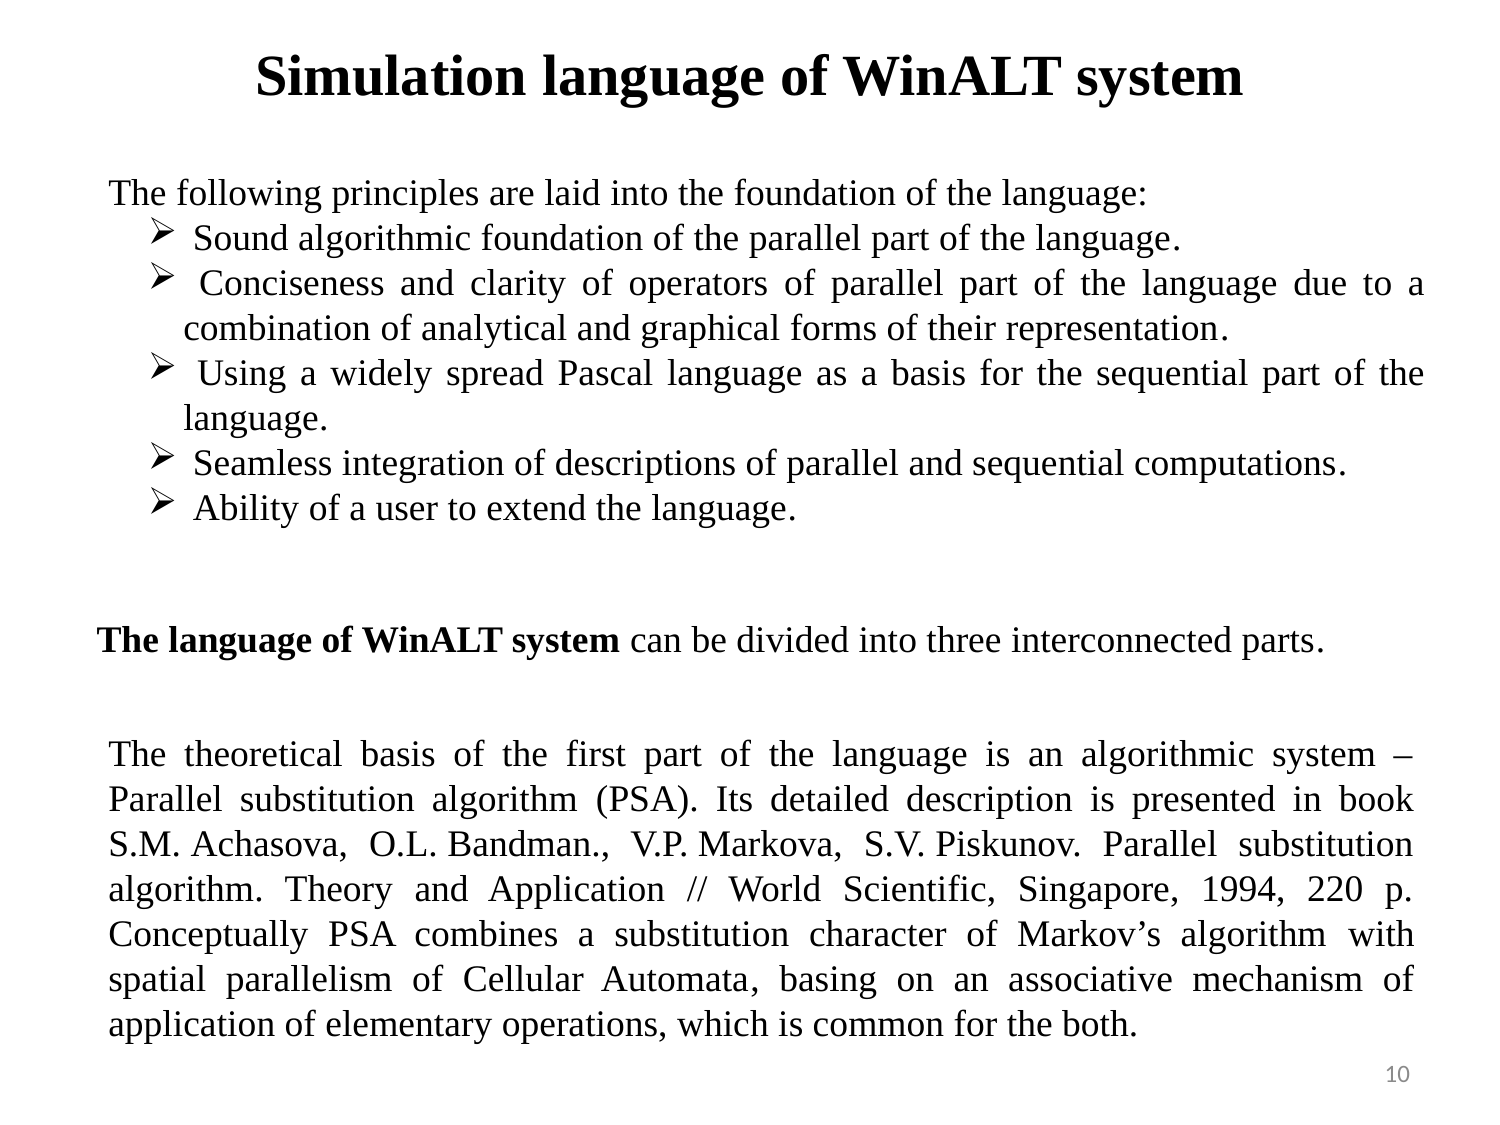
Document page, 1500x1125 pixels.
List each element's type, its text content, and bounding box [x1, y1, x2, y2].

text_box The following principles are laid into the foundation of the language: Sound algorithmic foundation of the parallel part of the language. Conciseness and clarity of operators of parallel part of the language due to a combination of analytical and graphical forms of their representation. Using a widely spread Pascal language as a basis for the sequential part of the language. Seamless integration of descriptions of parallel and sequential computations. Ability of a user to extend the language. [93, 160, 1442, 536]
slide_number 10 [1074, 1042, 1425, 1103]
title Simulation language of WinALT system [75, 35, 1425, 118]
text_box The language of WinALT system can be divided into three interconnected parts. [81, 607, 1465, 668]
text_box The theoretical basis of the first part of the language is an algorithmic system – Parallel substitution algorithm (PSA). Its detailed description is presented in book S.M. Achasova, O.L. Bandman., V.P. Markova, S.V. Piskunov. Parallel substitution algorithm. Theory and Application // World Scientific, Singapore, 1994, 220 p. Conceptually PSA combines a substitution character of Markov’s algorithm with spatial parallelism of Cellular Automata, basing on an associative mechanism of application of elementary operations, which is common for the both. [93, 721, 1430, 1052]
